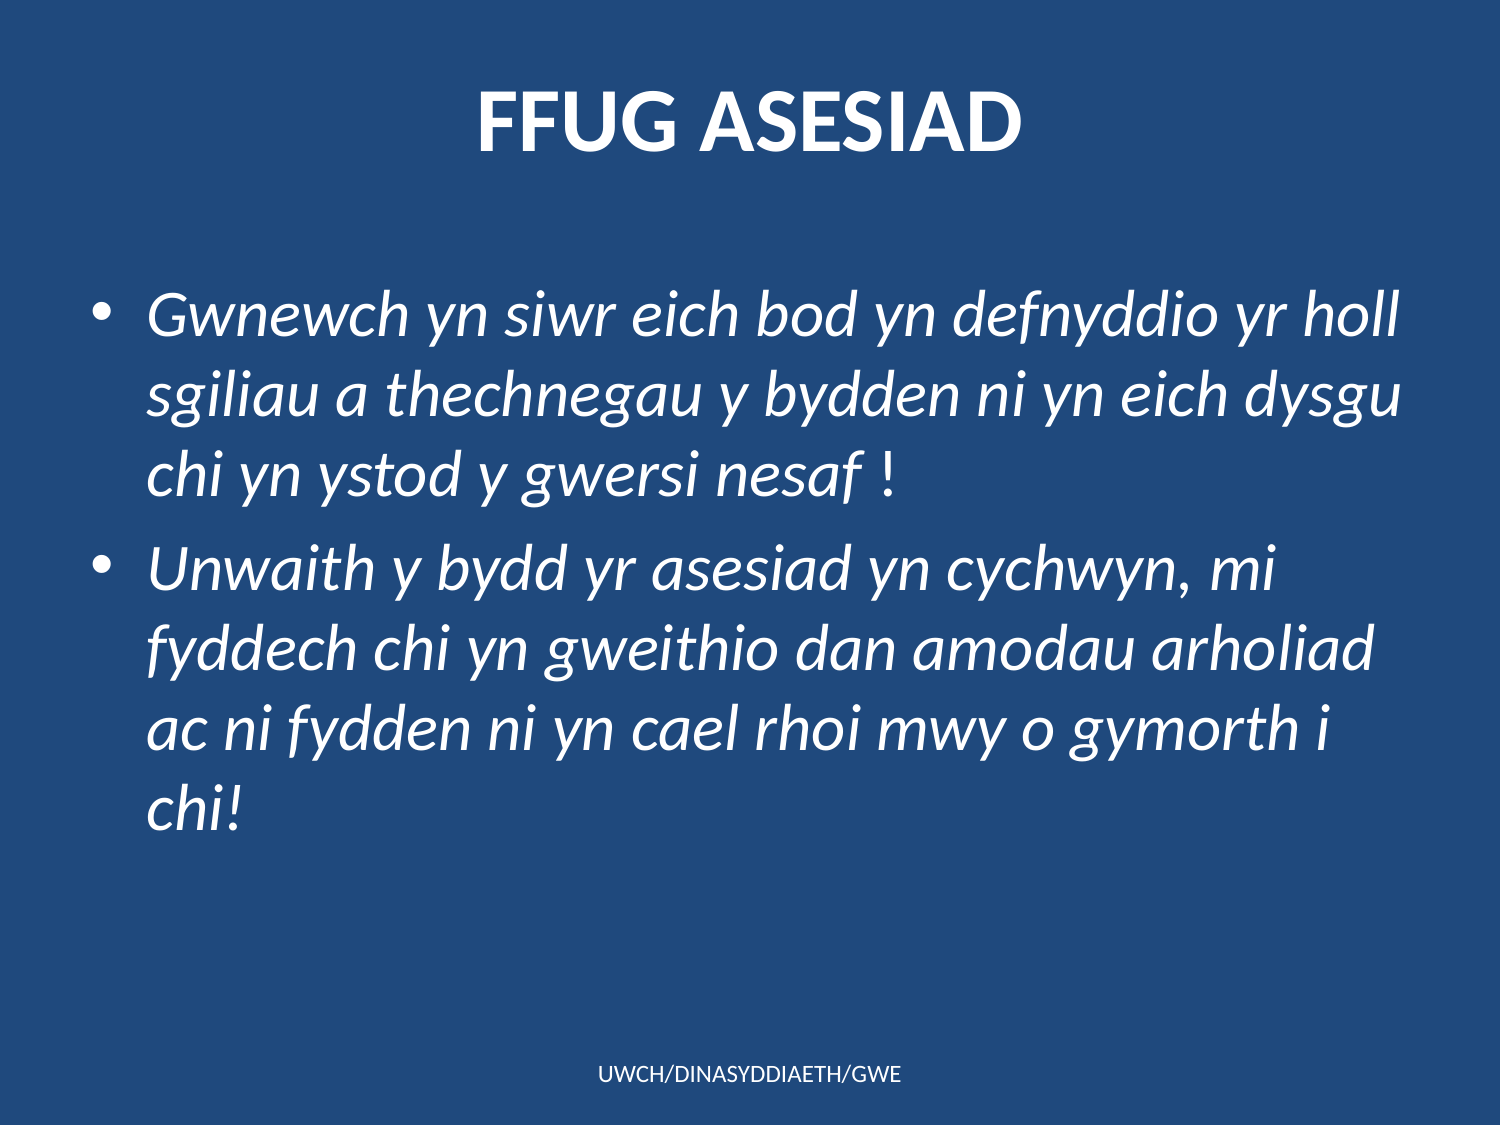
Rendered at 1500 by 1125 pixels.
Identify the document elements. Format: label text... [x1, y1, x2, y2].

list Gwnewch yn siwr eich bod yn defnyddio yr holl sgiliau a thechnegau y bydden ni yn eich dysgu chi yn ystod y gwersi nesaf ! Unwaith y bydd yr asesiad yn cychwyn, mi fyddech chi yn gweithio dan amodau arholiad ac ni fydden ni yn cael rhoi mwy o gymorth i chi! [75, 262, 1425, 1005]
title FFUG ASESIAD [75, 45, 1425, 185]
footer UWCH/DINASYDDIAETH/GWE [512, 1042, 988, 1103]
